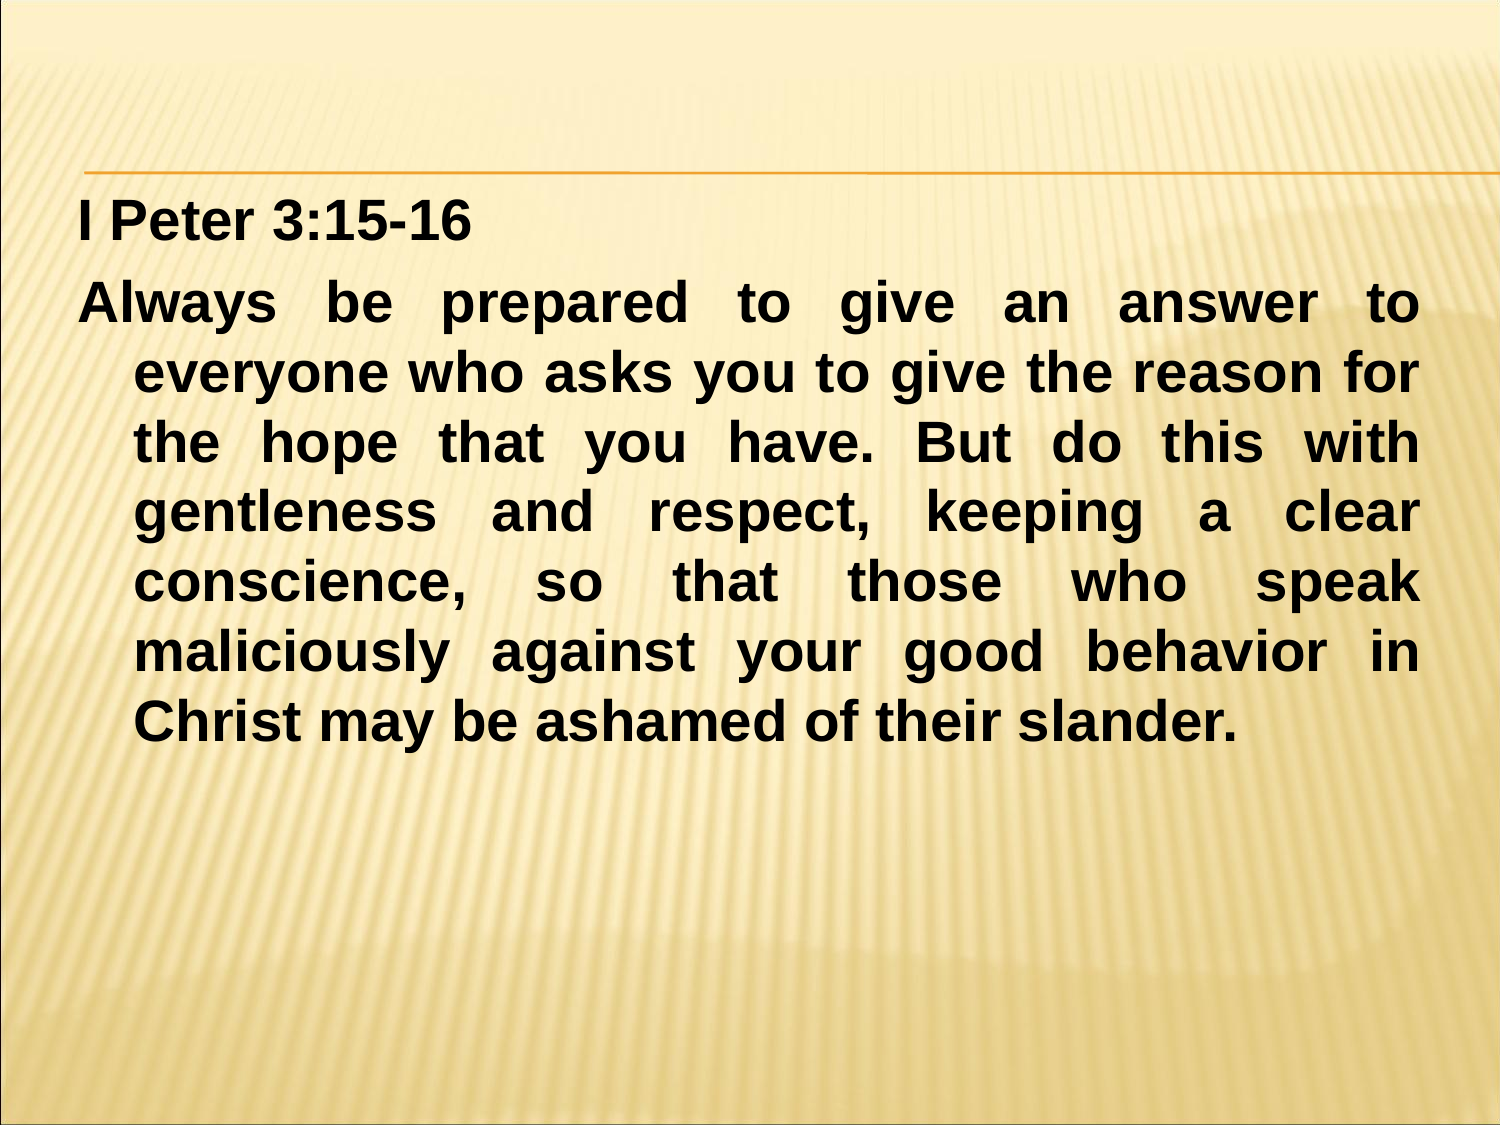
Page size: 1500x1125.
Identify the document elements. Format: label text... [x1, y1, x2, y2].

list I Peter 3:15-16 Always be prepared to give an answer to everyone who asks you to give the reason for the hope that you have. But do this with gentleness and respect, keeping a clear conscience, so that those who speak maliciously against your good behavior in Christ may be ashamed of their slander. [62, 174, 1438, 1100]
picture [0, 0, 1500, 1125]
